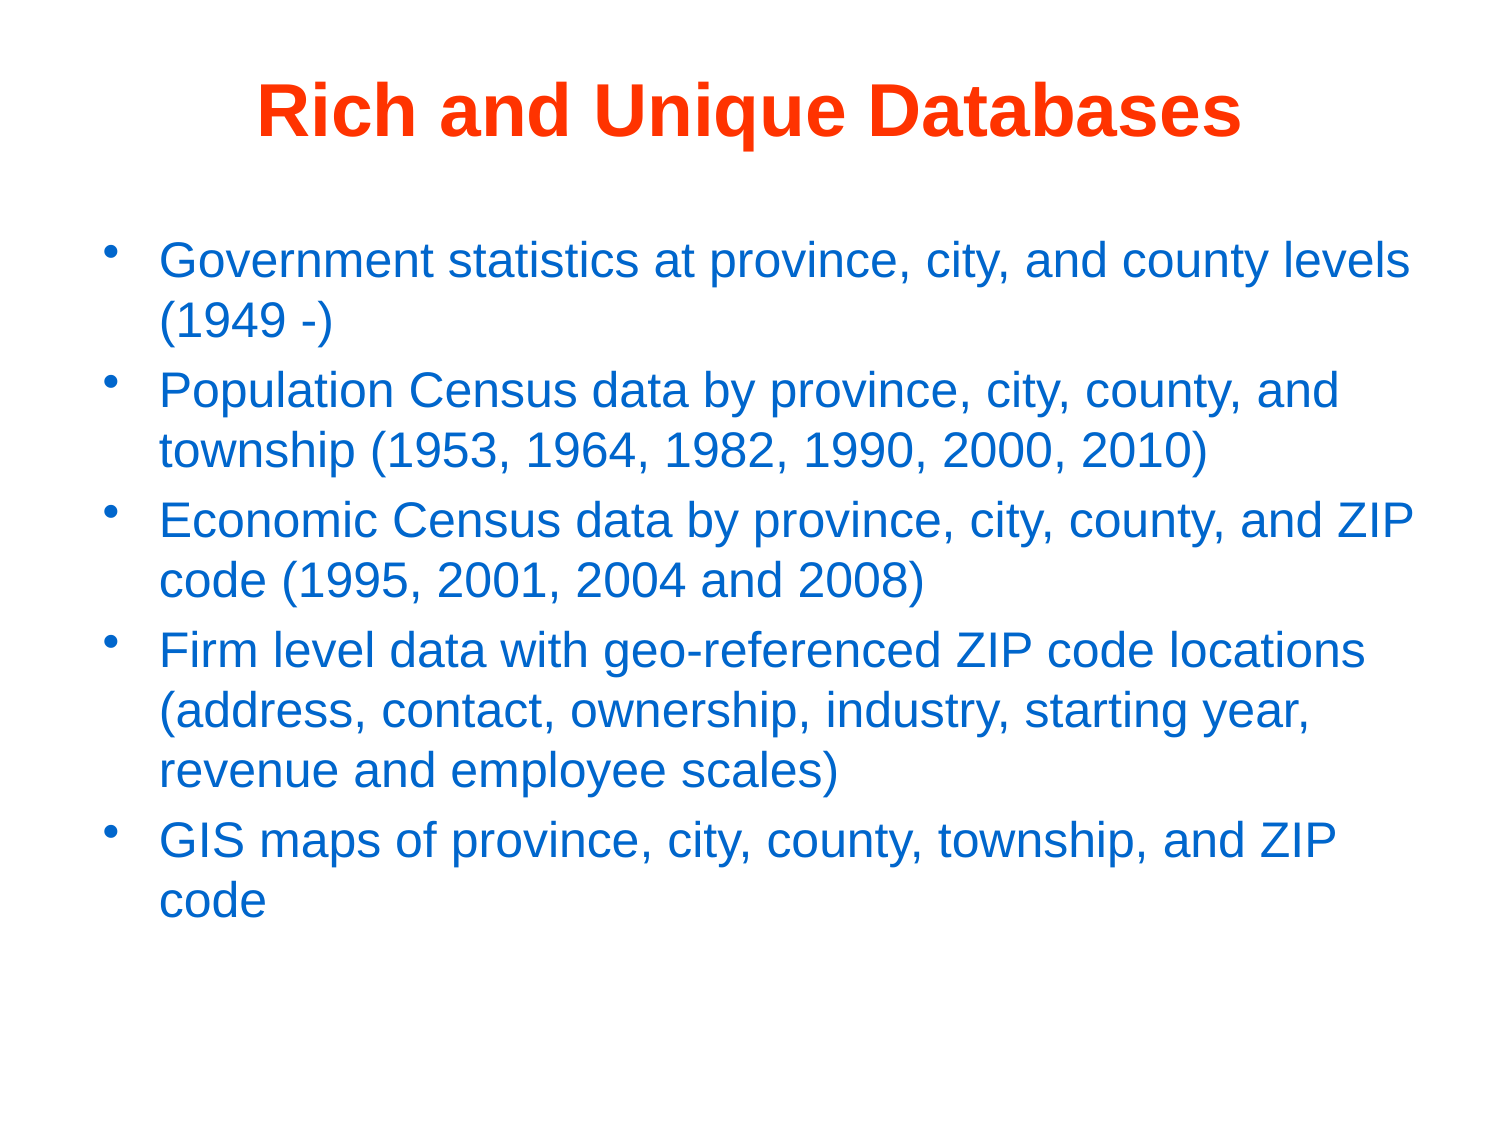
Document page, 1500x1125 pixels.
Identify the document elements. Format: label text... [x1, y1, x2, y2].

text_box Government statistics at province, city, and county levels (1949 -) Population Census data by province, city, county, and township (1953, 1964, 1982, 1990, 2000, 2010) Economic Census data by province, city, county, and ZIP code (1995, 2001, 2004 and 2008) Firm level data with geo-referenced ZIP code locations (address, contact, ownership, industry, starting year, revenue and employee scales) GIS maps of province, city, county, township, and ZIP code [87, 219, 1436, 1045]
text_box Rich and Unique Databases [0, 54, 1500, 160]
